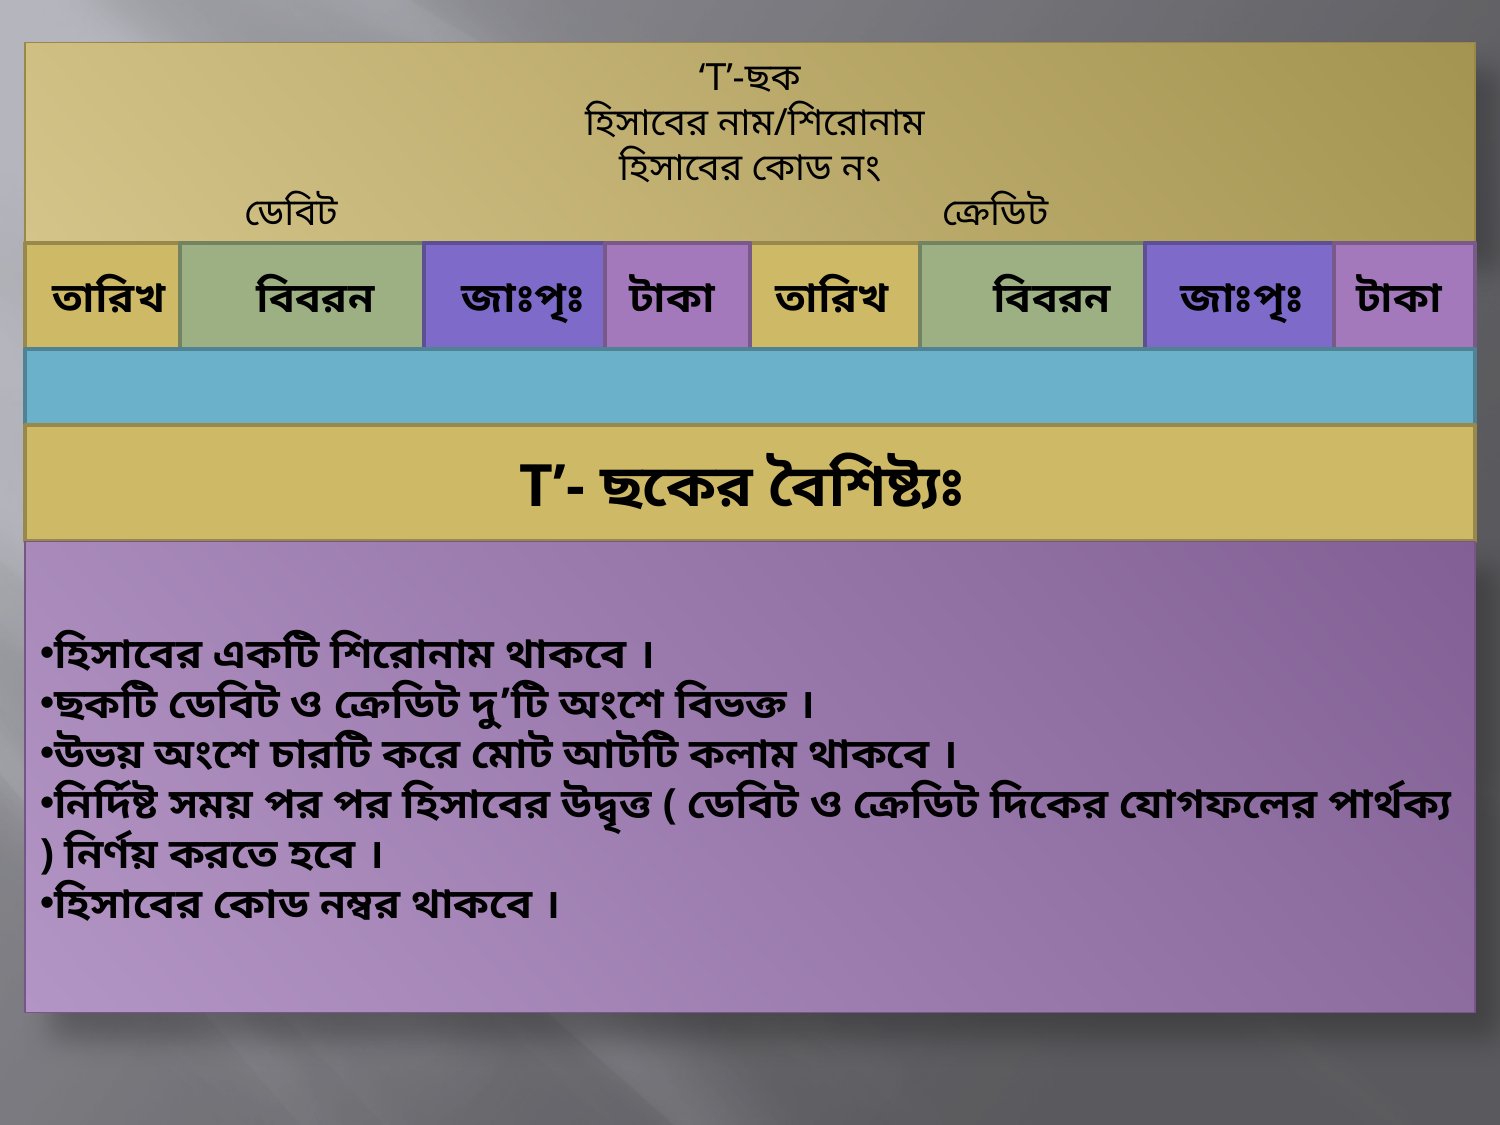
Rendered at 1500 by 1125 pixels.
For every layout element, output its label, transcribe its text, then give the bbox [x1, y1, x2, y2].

text_box টাকা [1332, 241, 1477, 347]
text_box [23, 347, 1477, 423]
text_box হিসাবের একটি শিরোনাম থাকবে । ছকটি ডেবিট ও ক্রেডিট দু’টি অংশে বিভক্ত । উভয় অংশে চারটি করে মোট আটটি কলাম থাকবে । নির্দিষ্ট সময় পর পর হিসাবের উদ্বৃত্ত ( ডেবিট ও ক্রেডিট দিকের যোগফলের পার্থক্য ) নির্ণয় করতে হবে । হিসাবের কোড নম্বর থাকবে । [24, 541, 1476, 1013]
text_box ‘T’-ছক হিসাবের নাম/শিরোনাম হিসাবের কোড নং ডেবিট ক্রেডিট [24, 42, 1476, 241]
text_box জাঃপৃঃ [1143, 241, 1332, 347]
text_box তারিখ [23, 241, 178, 347]
text_box জাঃপৃঃ [422, 241, 603, 347]
text_box বিবরন [918, 241, 1143, 347]
text_box টাকা [603, 241, 752, 347]
text_box T’- ছকের বৈশিষ্ট্যঃ [23, 423, 1477, 543]
text_box তারিখ [752, 241, 918, 347]
text_box বিবরন [178, 241, 422, 347]
